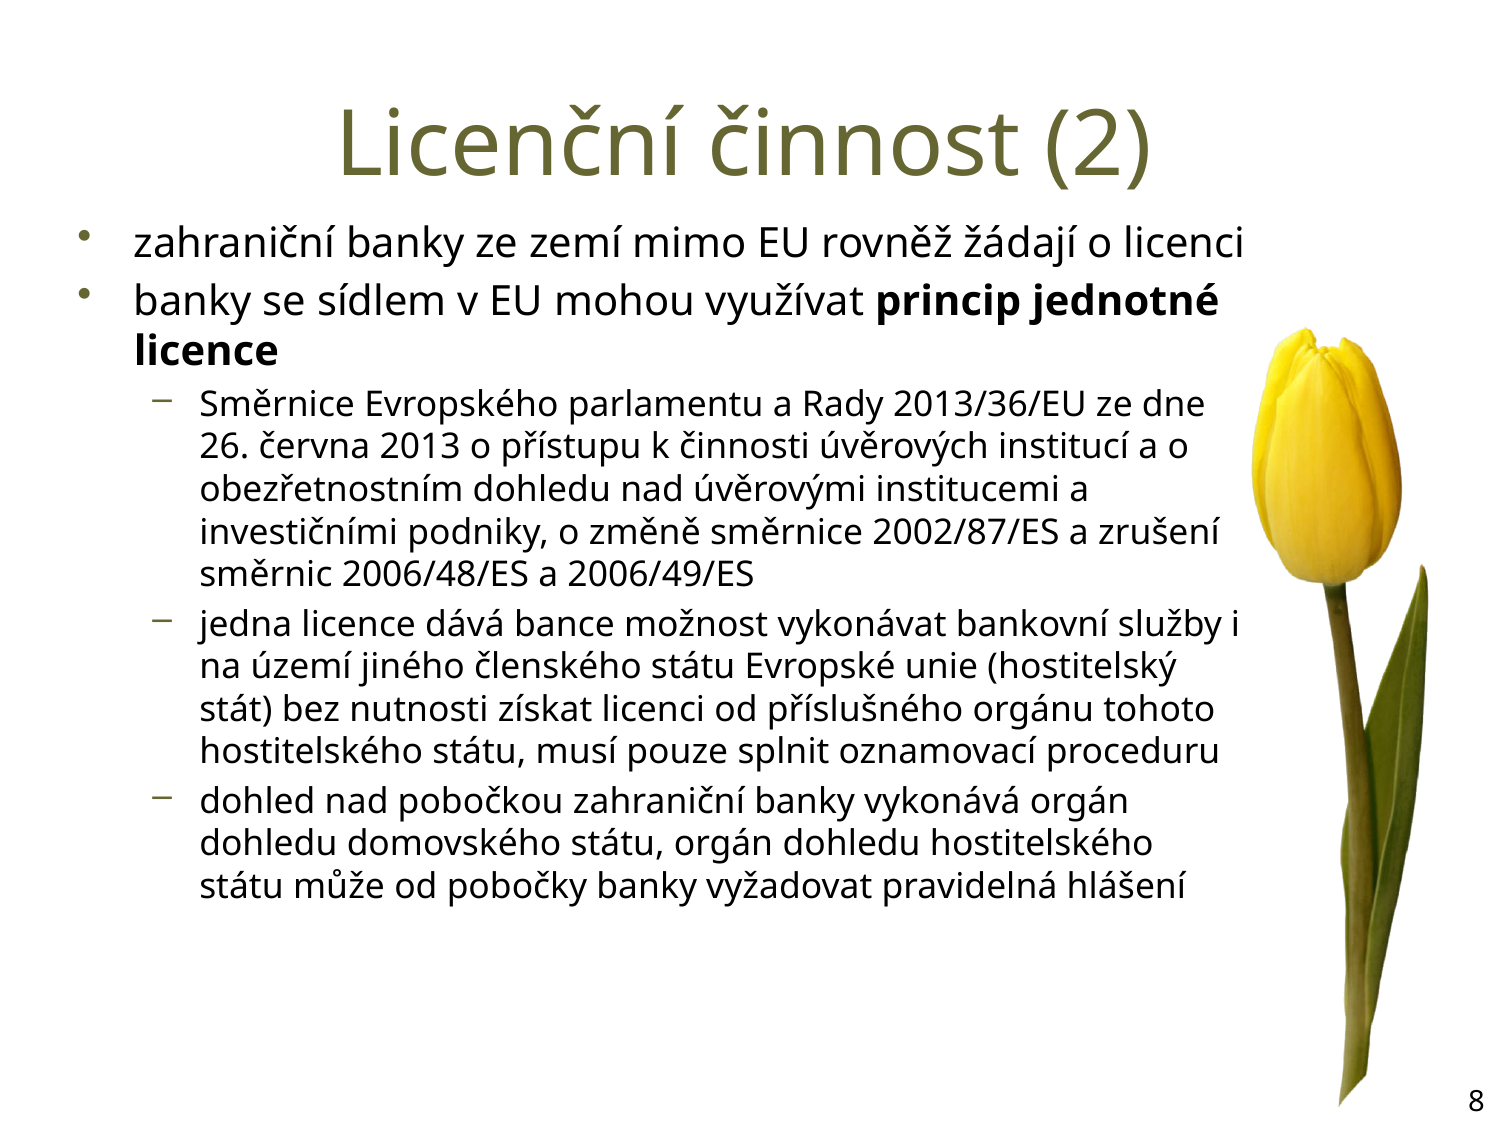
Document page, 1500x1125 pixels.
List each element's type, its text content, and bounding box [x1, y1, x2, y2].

slide_number 8 [1149, 1074, 1500, 1125]
list zahraniční banky ze zemí mimo EU rovněž žádají o licenci banky se sídlem v EU mohou využívat princip jednotné licence Směrnice Evropského parlamentu a Rady 2013/36/EU ze dne 26. června 2013 o přístupu k činnosti úvěrových institucí a o obezřetnostním dohledu nad úvěrovými institucemi a investičními podniky, o změně směrnice 2002/87/ES a zrušení směrnic 2006/48/ES a 2006/49/ES jedna licence dává bance možnost vykonávat bankovní služby i na území jiného členského státu Evropské unie (hostitelský stát) bez nutnosti získat licenci od příslušného orgánu tohoto hostitelského státu, musí pouze splnit oznamovací proceduru dohled nad pobočkou zahraniční banky vykonává orgán dohledu domovského státu, orgán dohledu hostitelského státu může od pobočky banky vyžadovat pravidelná hlášení [62, 207, 1263, 1018]
title Licenční činnost (2) [62, 44, 1426, 233]
picture [1187, 312, 1500, 1074]
